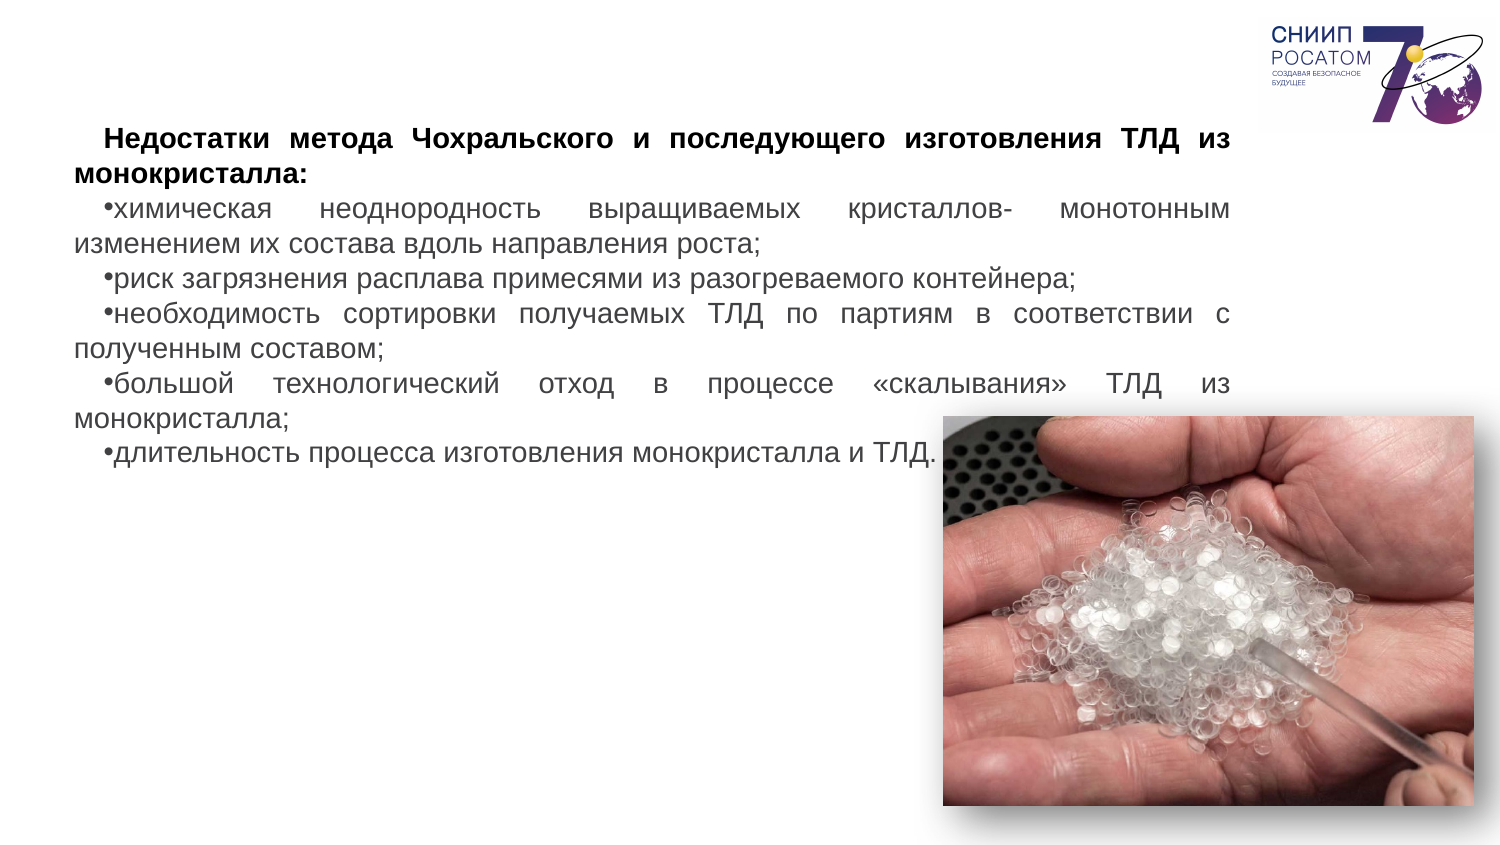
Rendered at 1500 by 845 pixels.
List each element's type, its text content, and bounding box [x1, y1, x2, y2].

text_box Недостатки метода Чохральского и последующего изготовления ТЛД из монокристалла: химическая неоднородность выращиваемых кристаллов- монотонным изменением их состава вдоль направления роста; риск загрязнения расплава примесями из разогреваемого контейнера; необходимость сортировки получаемых ТЛД по партиям в соответствии с полученным составом; большой технологический отход в процессе «скалывания» ТЛД из монокристалла; длительность процесса изготовления монокристалла и ТЛД. [59, 111, 1247, 477]
picture [1258, 17, 1496, 133]
picture [943, 416, 1474, 806]
